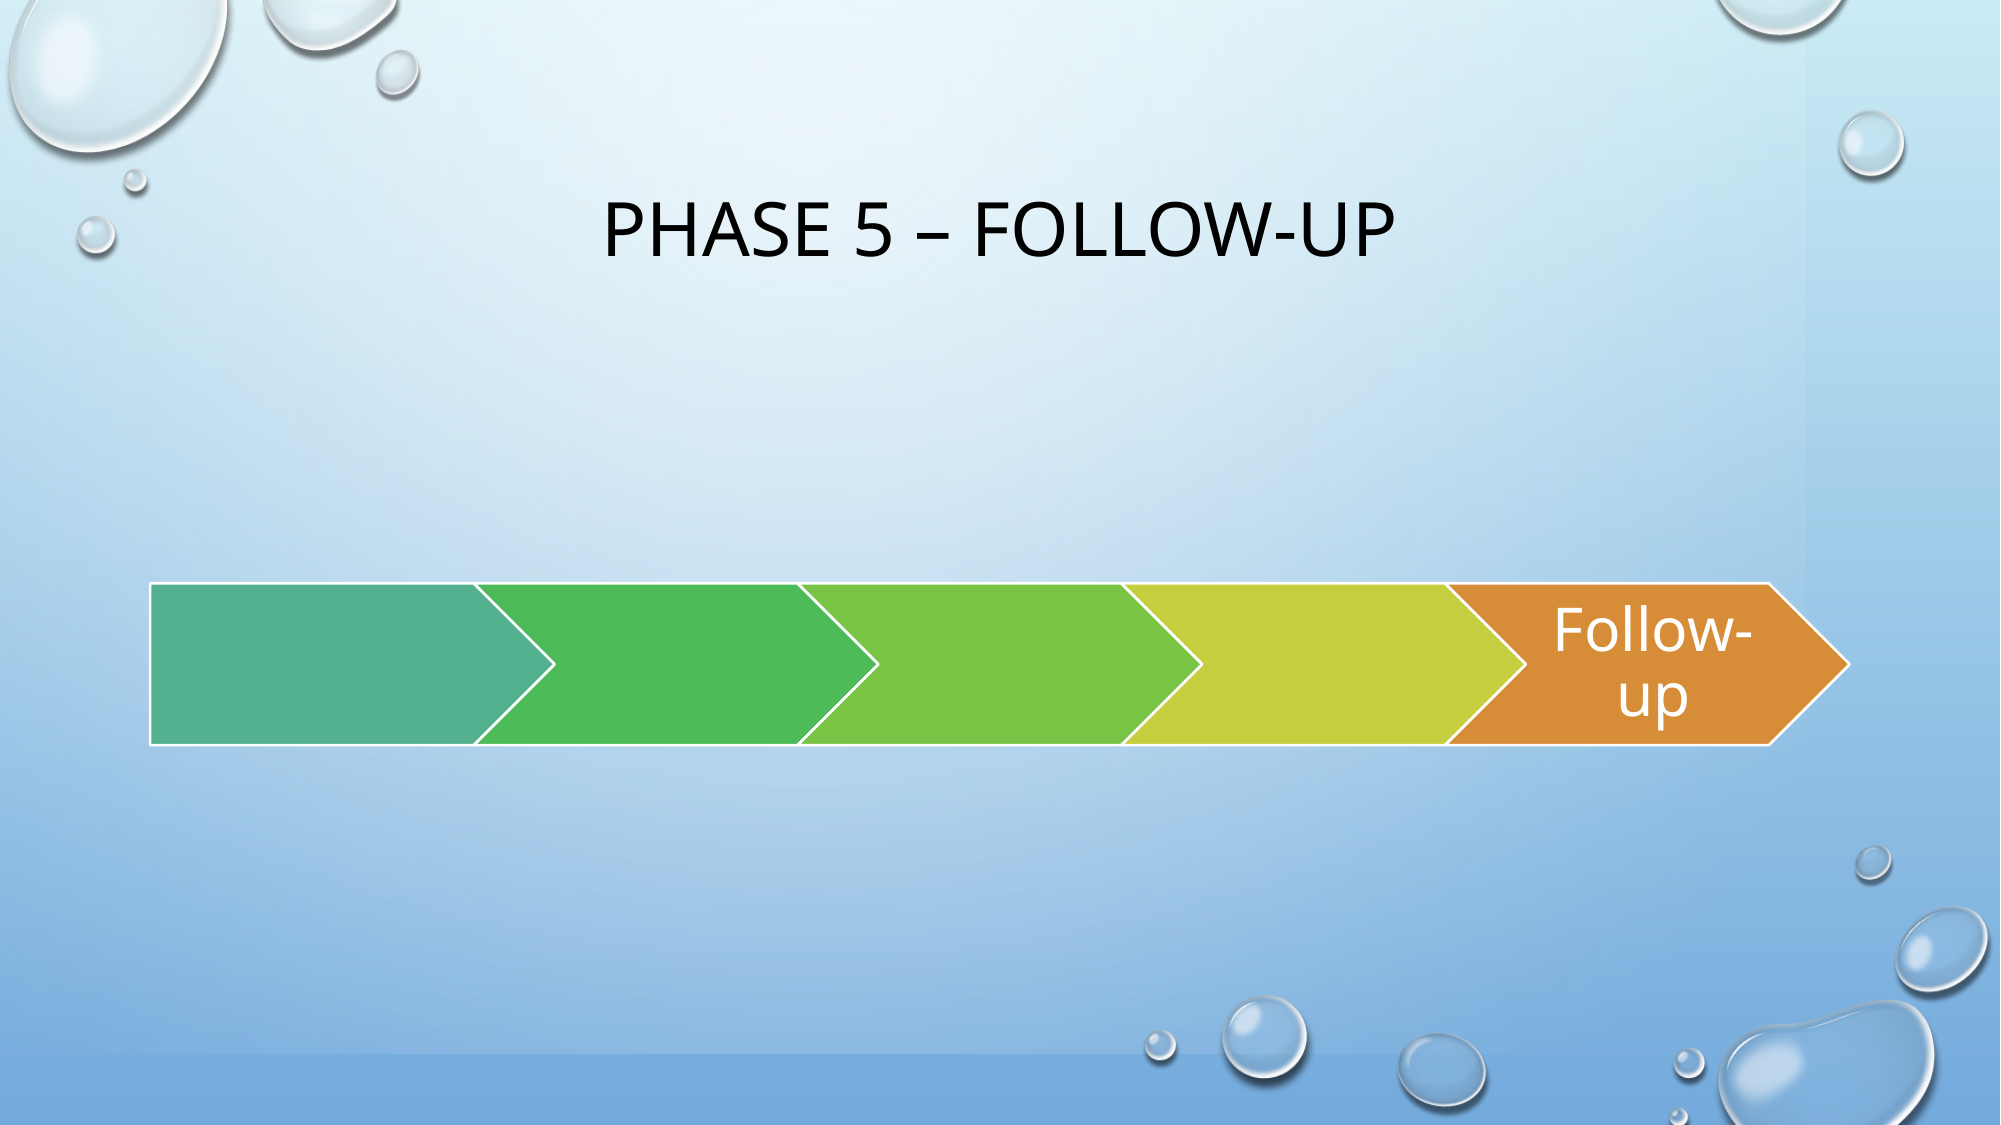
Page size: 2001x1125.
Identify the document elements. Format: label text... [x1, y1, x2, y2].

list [149, 383, 1851, 946]
title Phase 5 – Follow-up [149, 101, 1851, 364]
picture [0, 0, 2000, 1125]
